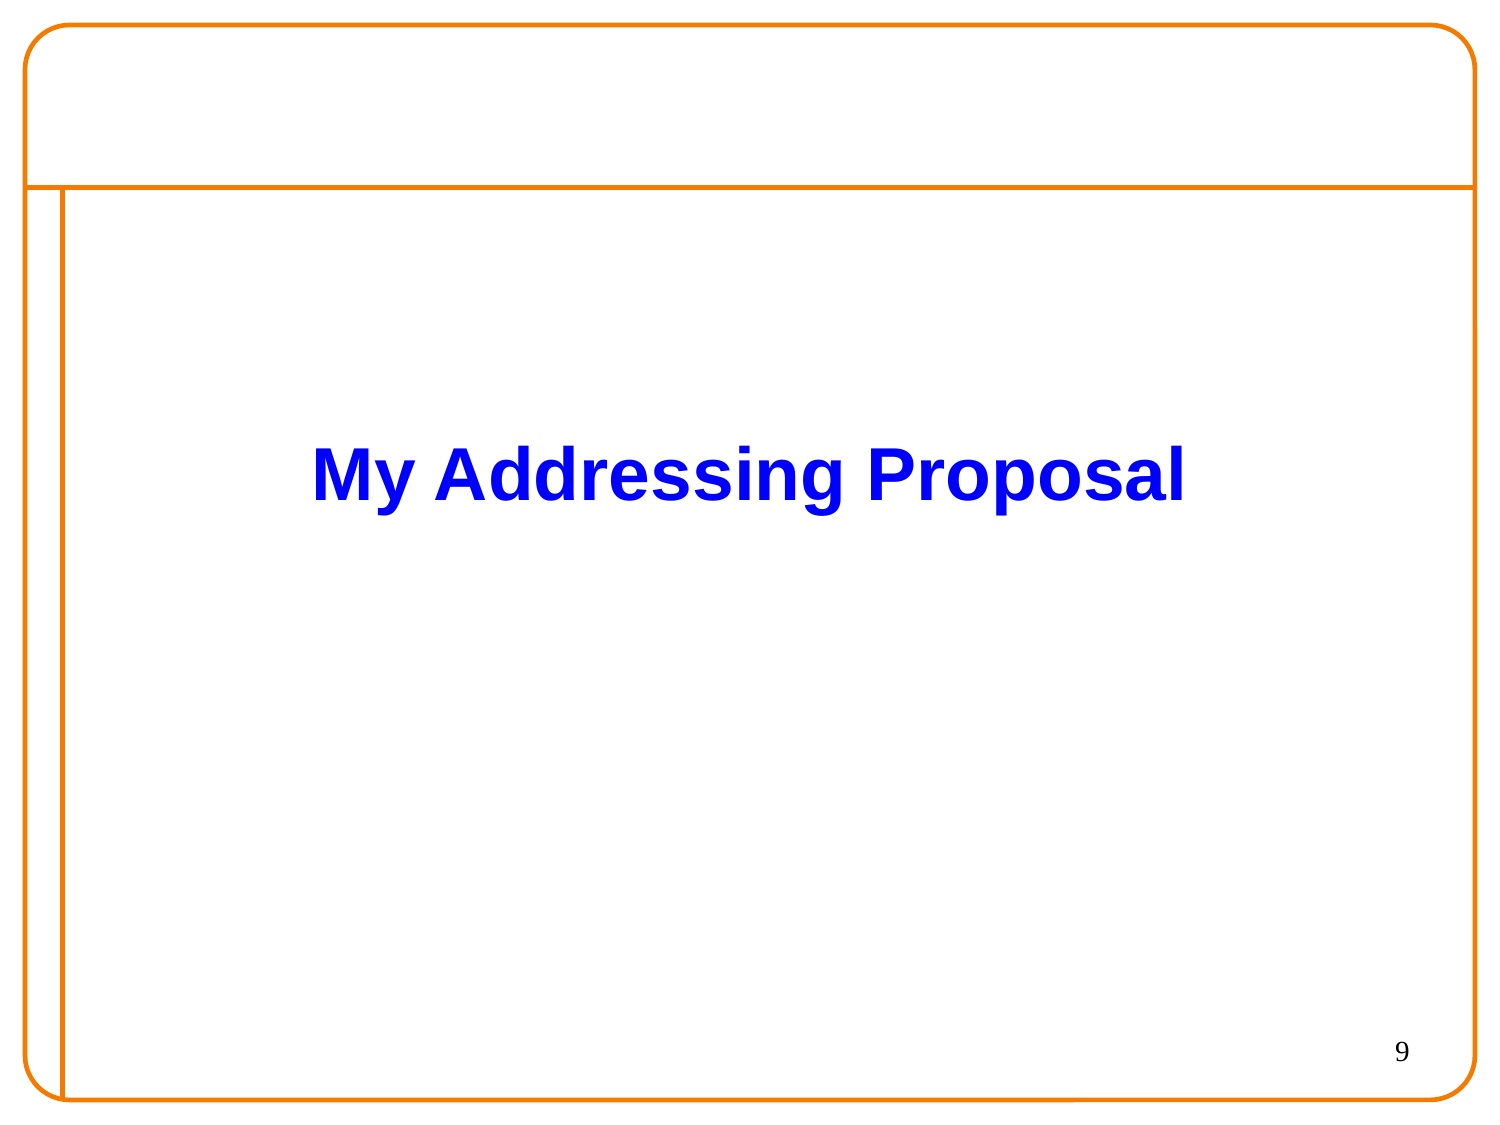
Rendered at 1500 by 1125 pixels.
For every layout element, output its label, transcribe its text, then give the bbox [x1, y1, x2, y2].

title My Addressing Proposal [112, 349, 1388, 591]
slide_number 9 [1074, 1024, 1426, 1103]
